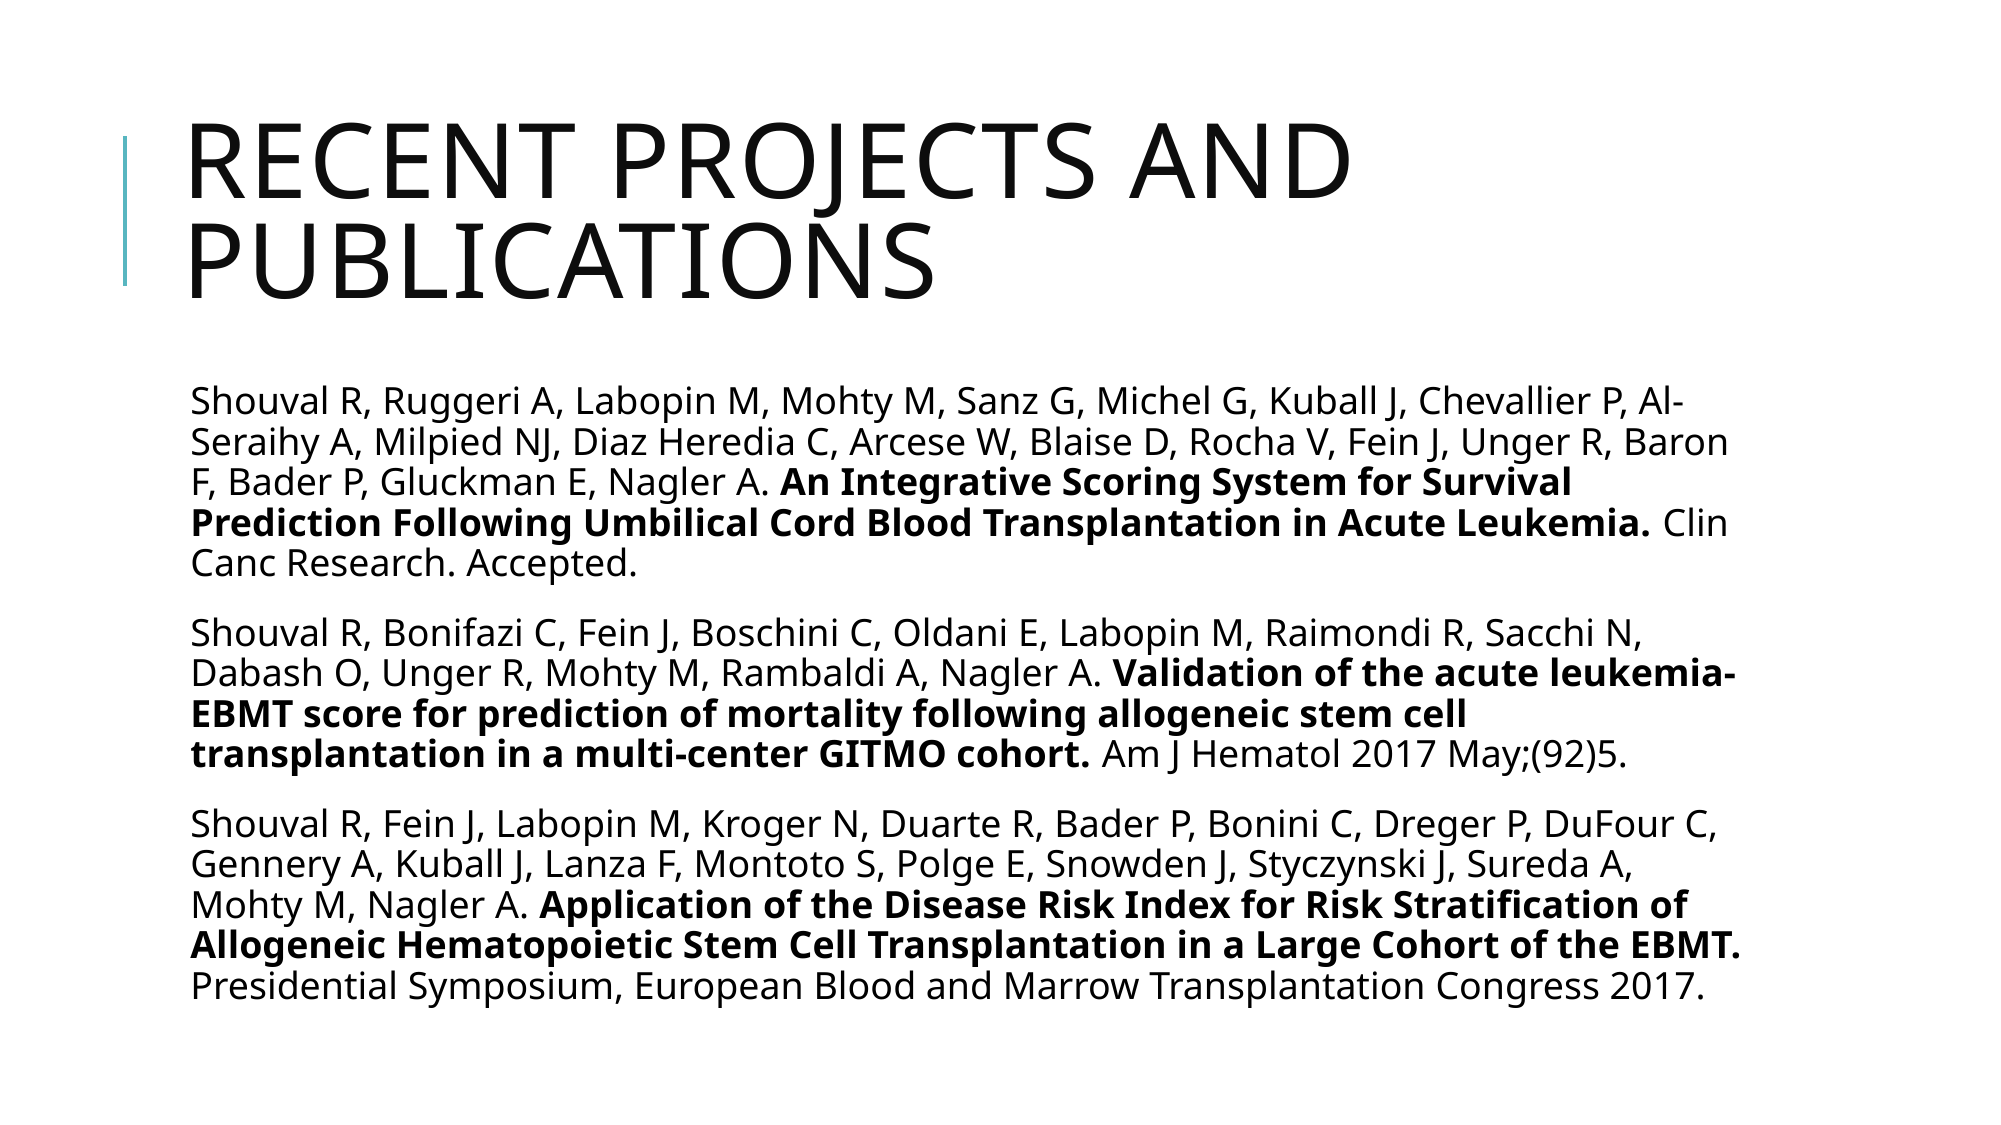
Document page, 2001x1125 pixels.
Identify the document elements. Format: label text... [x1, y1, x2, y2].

title Recent projects and publications [168, 96, 1763, 342]
list Shouval R, Ruggeri A, Labopin M, Mohty M, Sanz G, Michel G, Kuball J, Chevallier P, Al-Seraihy A, Milpied NJ, Diaz Heredia C, Arcese W, Blaise D, Rocha V, Fein J, Unger R, Baron F, Bader P, Gluckman E, Nagler A. An Integrative Scoring System for Survival Prediction Following Umbilical Cord Blood Transplantation in Acute Leukemia. Clin Canc Research. Accepted. Shouval R, Bonifazi C, Fein J, Boschini C, Oldani E, Labopin M, Raimondi R, Sacchi N, Dabash O, Unger R, Mohty M, Rambaldi A, Nagler A. Validation of the acute leukemia-EBMT score for prediction of mortality following allogeneic stem cell transplantation in a multi-center GITMO cohort. Am J Hematol 2017 May;(92)5. Shouval R, Fein J, Labopin M, Kroger N, Duarte R, Bader P, Bonini C, Dreger P, DuFour C, Gennery A, Kuball J, Lanza F, Montoto S, Polge E, Snowden J, Styczynski J, Sureda A, Mohty M, Nagler A. Application of the Disease Risk Index for Risk Stratification of Allogeneic Hematopoietic Stem Cell Transplantation in a Large Cohort of the EBMT. Presidential Symposium, European Blood and Marrow Transplantation Congress 2017. [168, 375, 1763, 1035]
